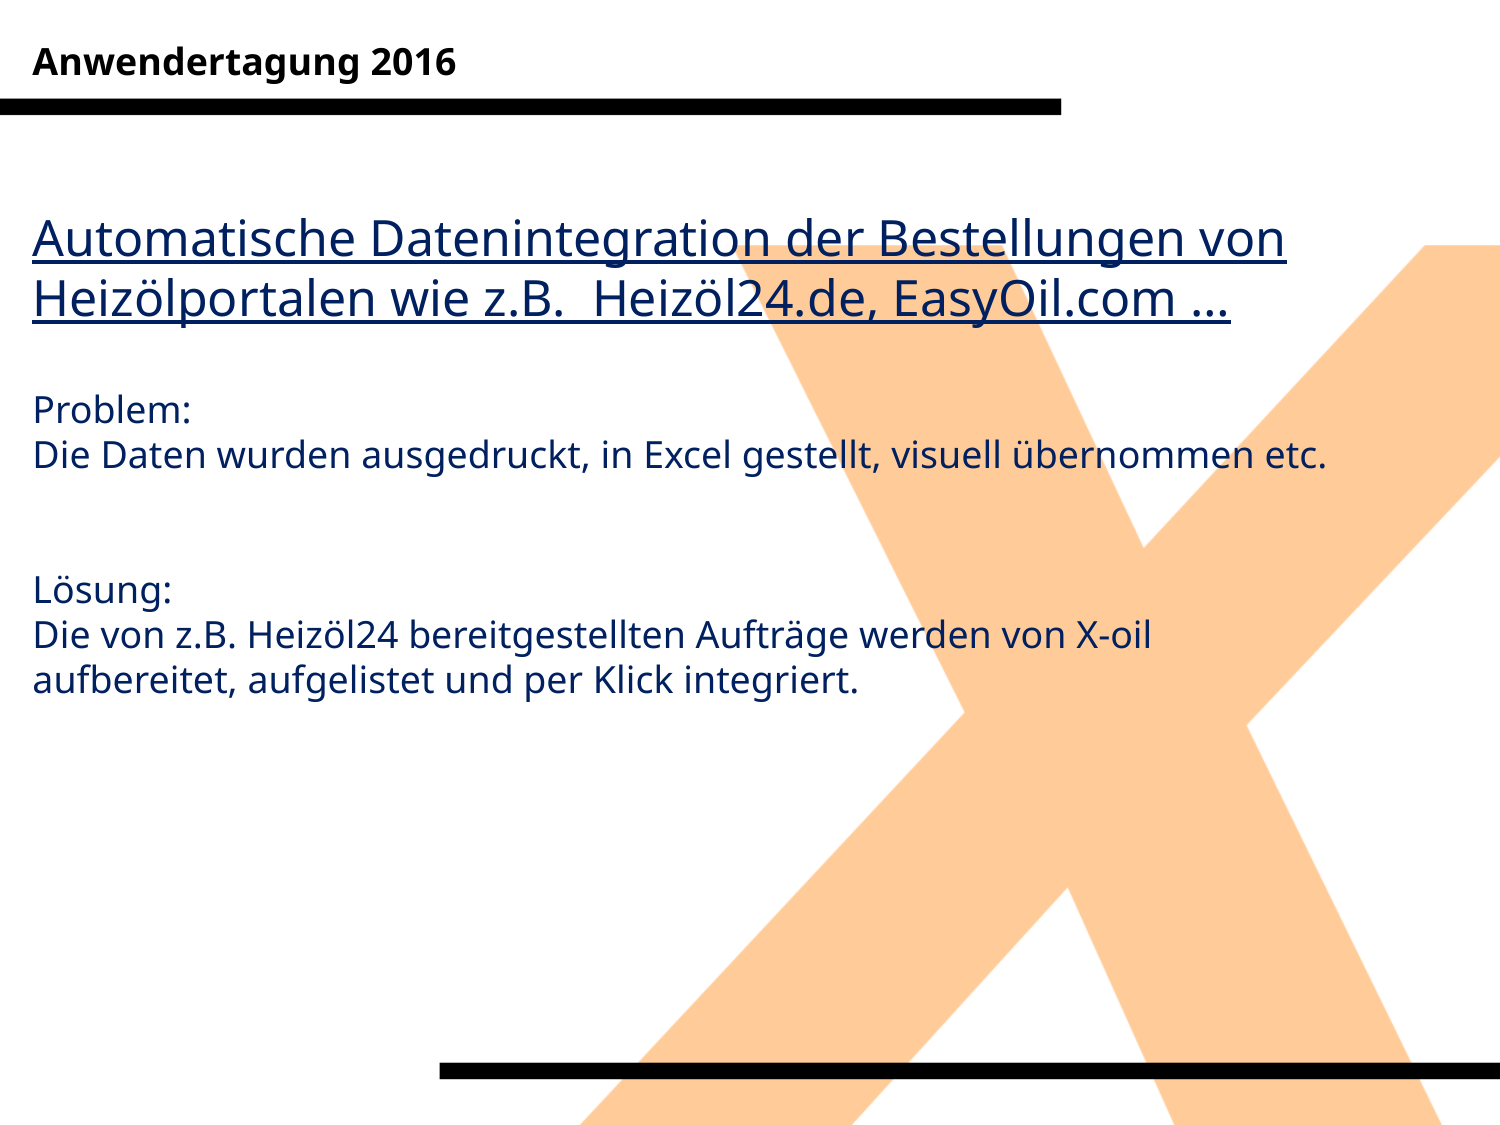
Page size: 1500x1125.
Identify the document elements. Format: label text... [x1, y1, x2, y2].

text_box Automatische Datenintegration der Bestellungen von Heizölportalen wie z.B. Heizöl24.de, EasyOil.com … Problem: Die Daten wurden ausgedruckt, in Excel gestellt, visuell übernommen etc. Lösung: Die von z.B. Heizöl24 bereitgestellten Aufträge werden von X-oil aufbereitet, aufgelistet und per Klick integriert. [17, 199, 1471, 934]
text_box Anwendertagung 2016 [17, 30, 1483, 136]
picture [0, 0, 1500, 1125]
